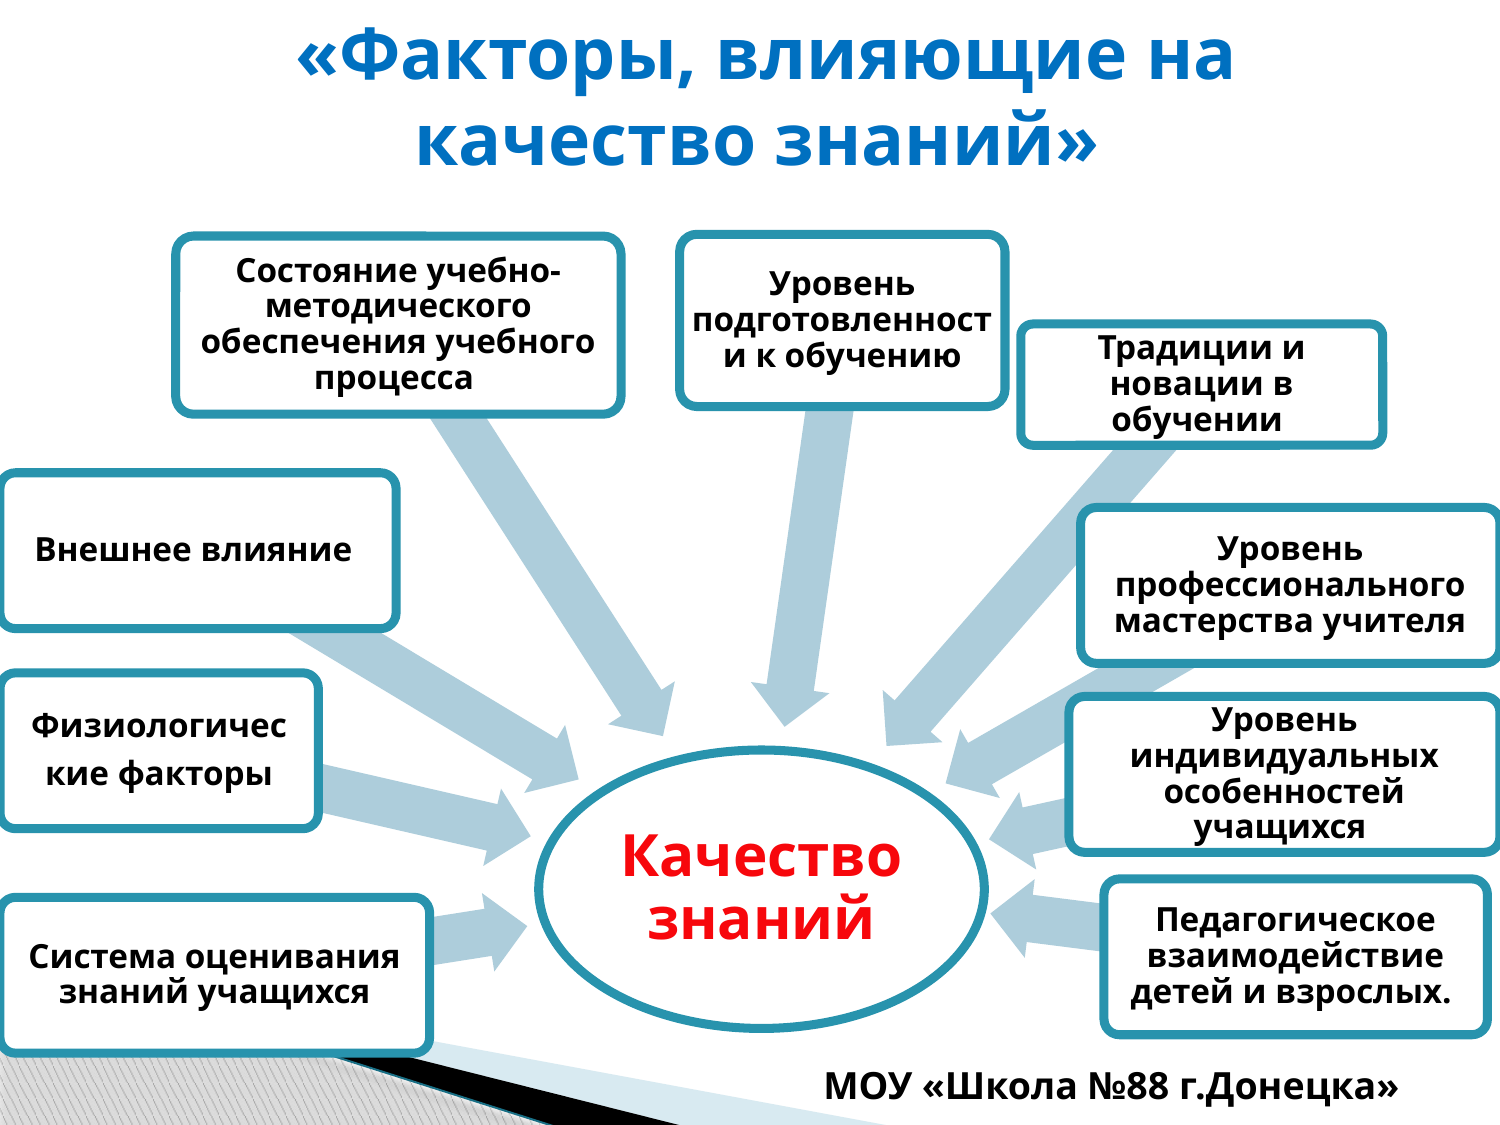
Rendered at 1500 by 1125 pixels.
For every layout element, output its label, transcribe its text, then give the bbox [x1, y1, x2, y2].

title «Факторы, влияющие на качество знаний» [82, 0, 1432, 184]
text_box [0, 184, 1500, 1125]
